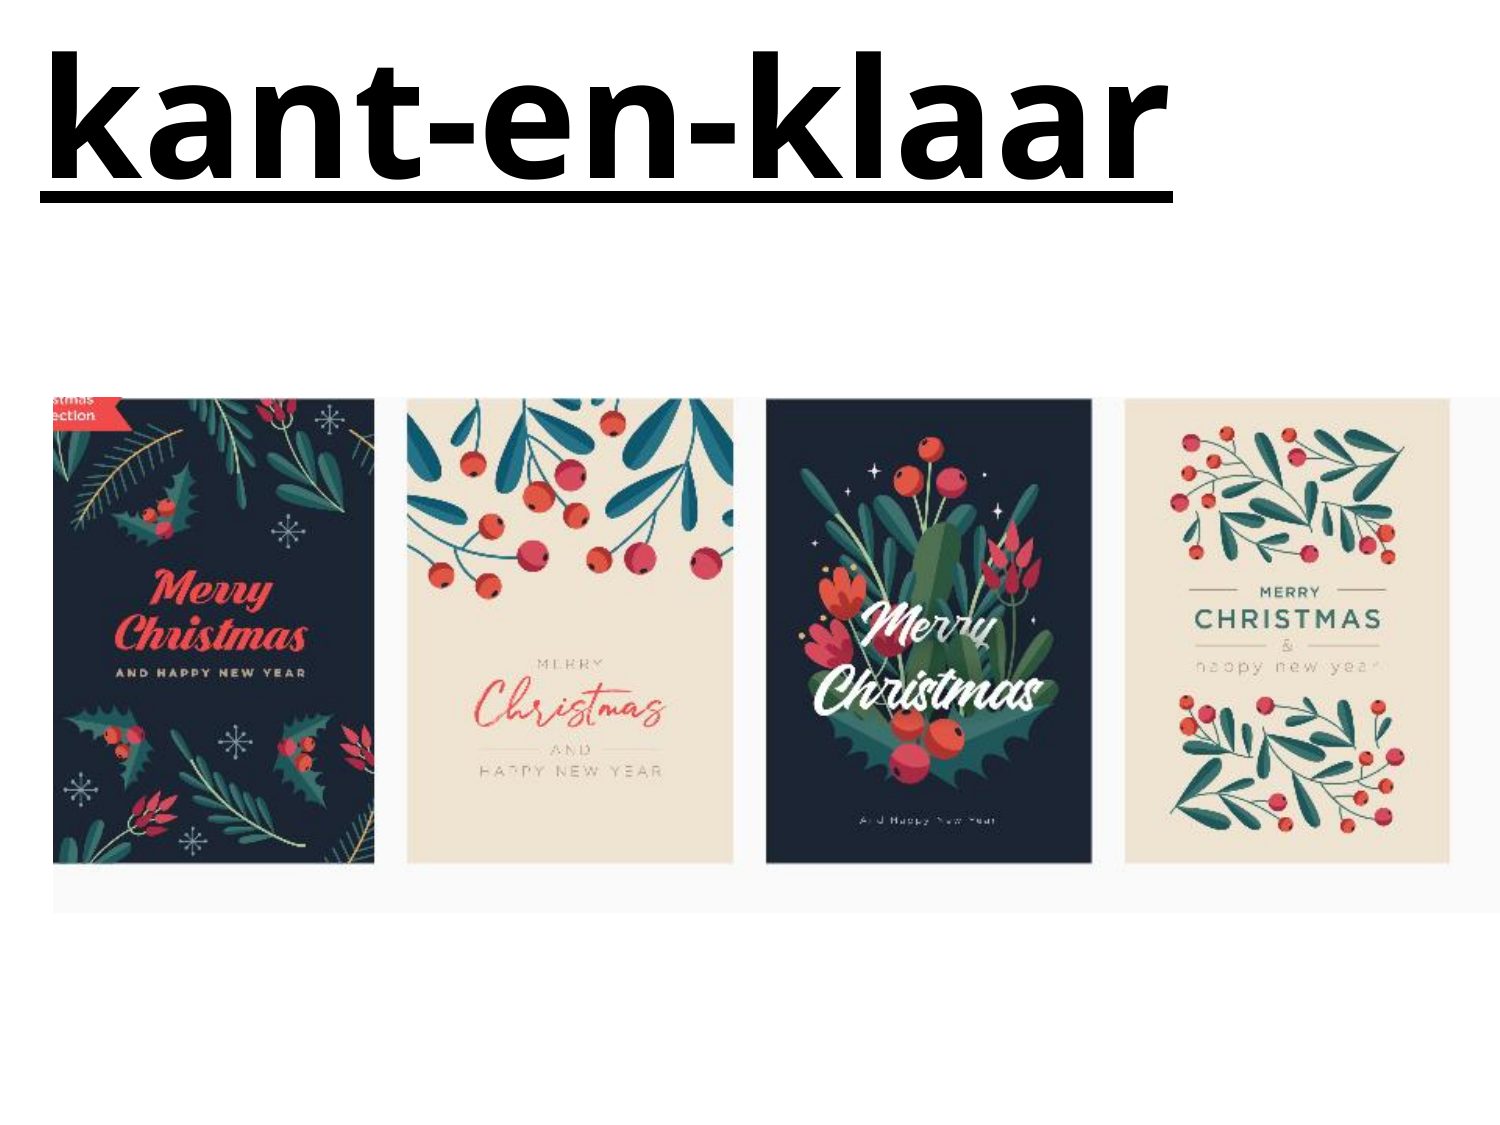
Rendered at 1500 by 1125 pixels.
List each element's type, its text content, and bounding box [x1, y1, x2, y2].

picture [52, 396, 1500, 913]
text_box kant-en-klaar [24, 4, 1500, 219]
